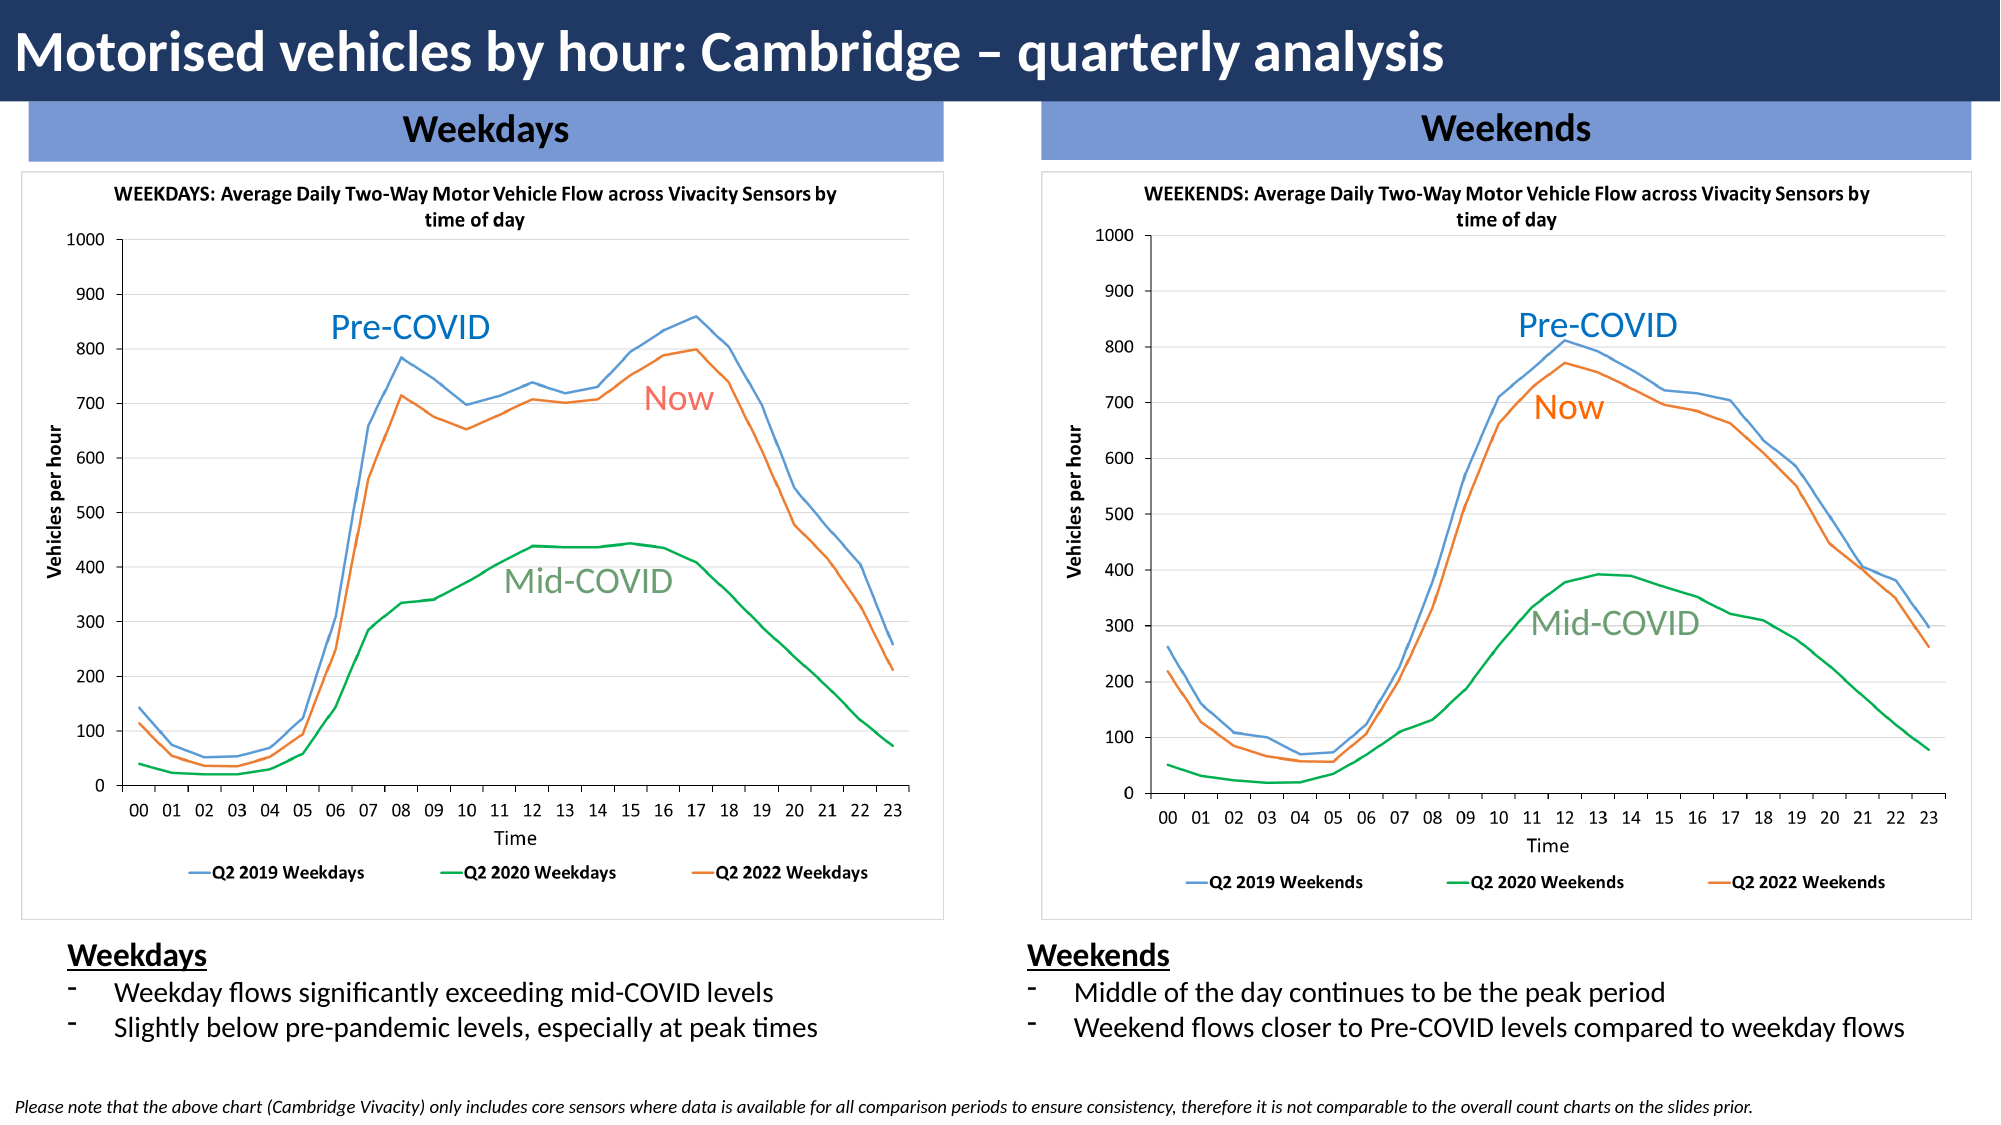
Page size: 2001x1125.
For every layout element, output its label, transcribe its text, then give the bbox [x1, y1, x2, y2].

text_box Please note that the above chart (Cambridge Vivacity) only includes core sensors where data is available for all comparison periods to ensure consistency, therefore it is not comparable to the overall count charts on the slides prior. [0, 1087, 1889, 1125]
text_box Weekends Middle of the day continues to be the peak period Weekend flows closer to Pre-COVID levels compared to weekday flows [1012, 925, 1935, 1051]
text_box Weekdays Weekday flows significantly exceeding mid-COVID levels Slightly below pre-pandemic levels, especially at peak times [52, 925, 951, 1051]
text_box Weekdays [28, 102, 944, 162]
text_box Motorised vehicles by hour: Cambridge – quarterly analysis [0, 0, 2000, 102]
picture [1041, 171, 1972, 920]
picture [21, 171, 944, 920]
text_box Weekends [1041, 102, 1972, 160]
